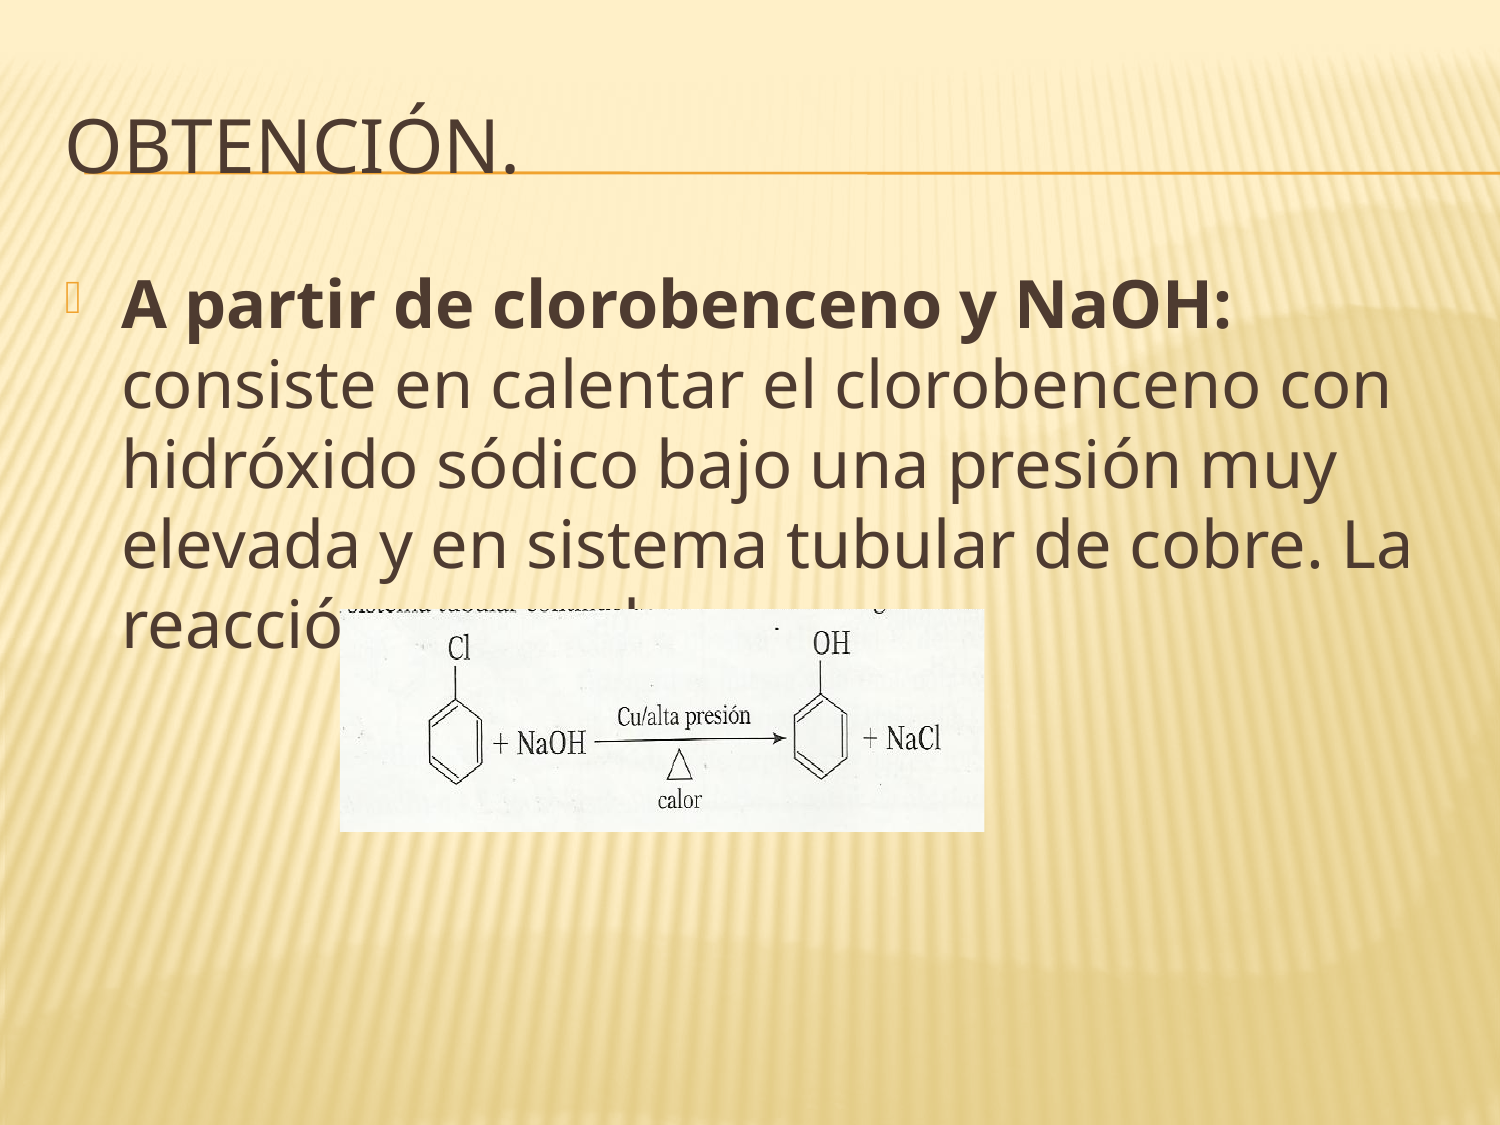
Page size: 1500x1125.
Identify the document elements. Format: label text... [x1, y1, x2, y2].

title obtención. [50, 75, 1475, 213]
list A partir de clorobenceno y NaOH: consiste en calentar el clorobenceno con hidróxido sódico bajo una presión muy elevada y en sistema tubular de cobre. La reacción general es: [50, 254, 1475, 998]
picture [339, 609, 985, 833]
